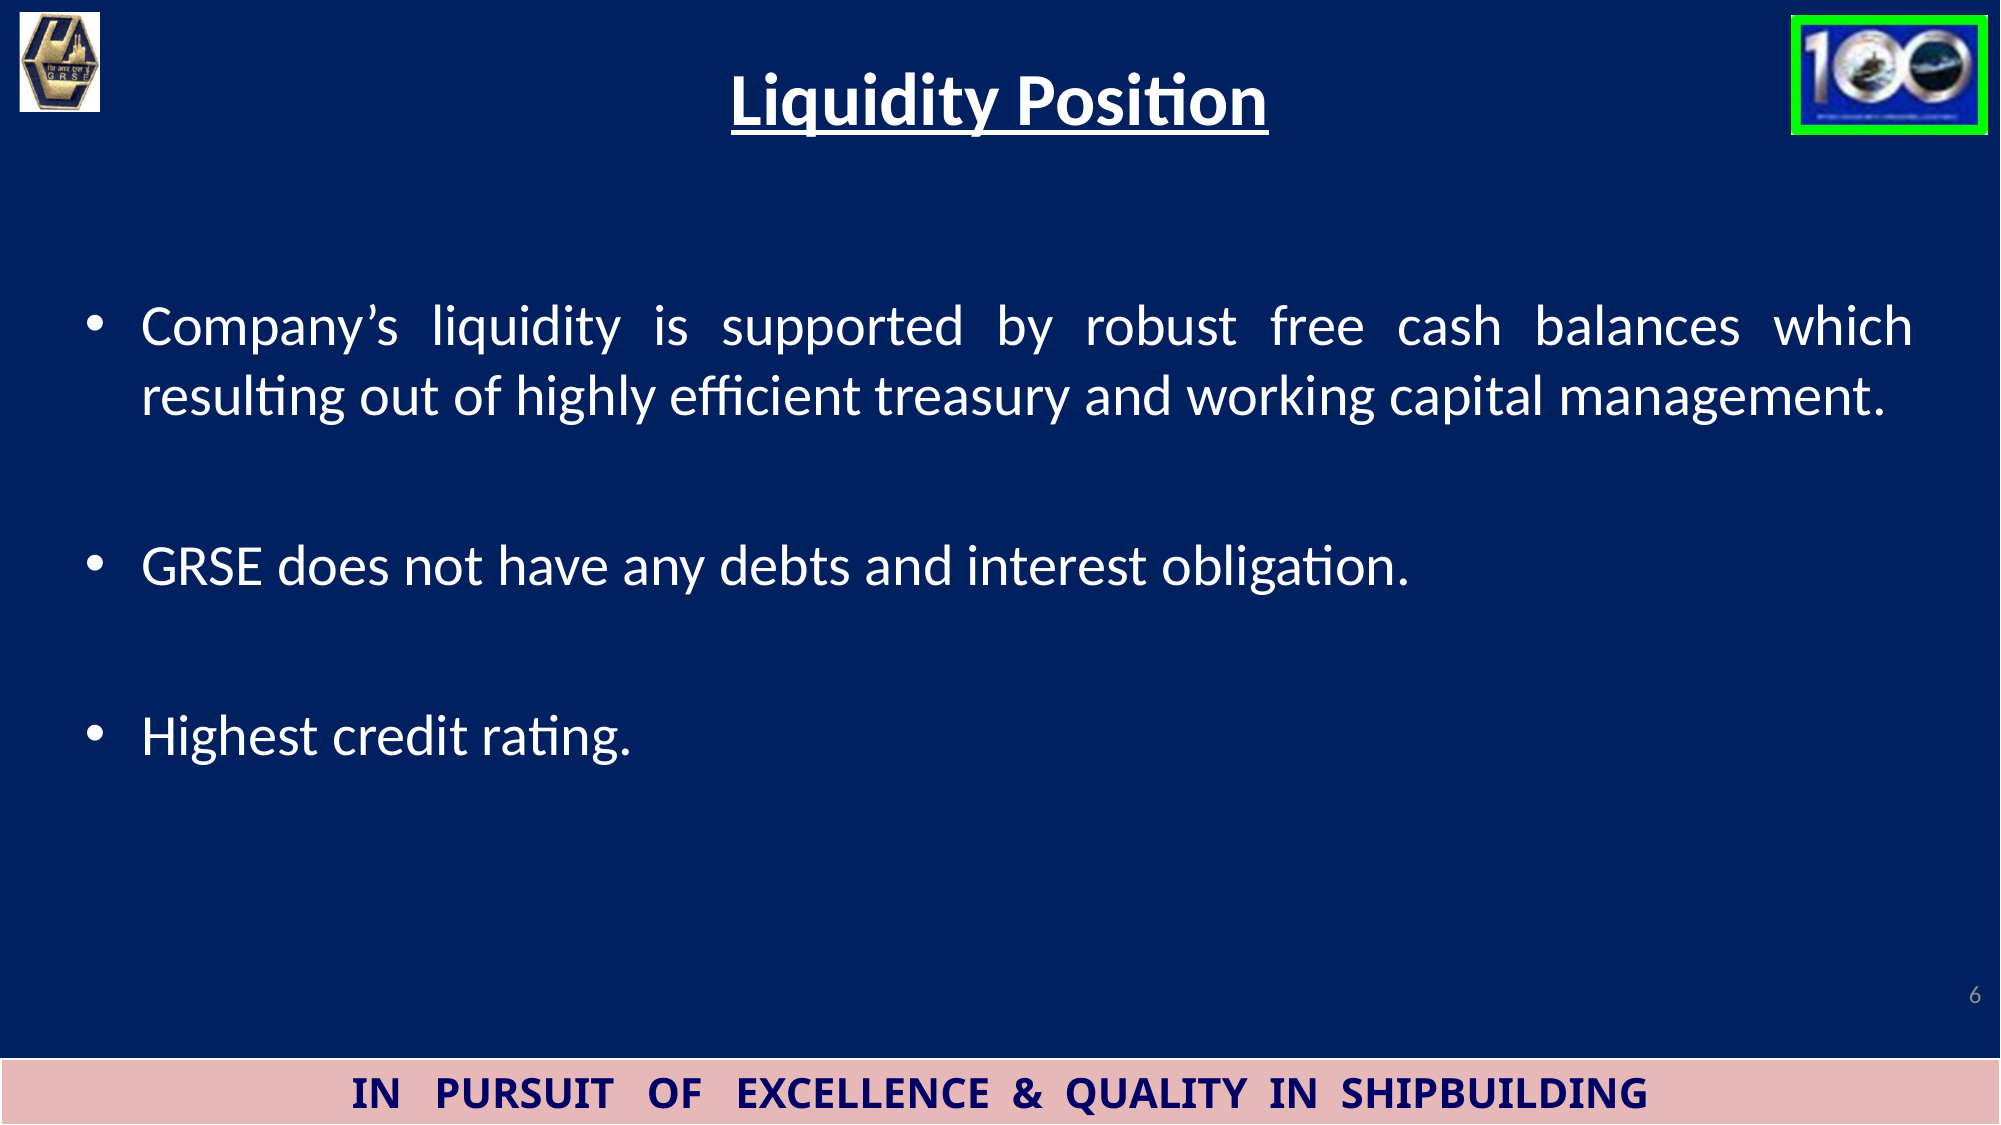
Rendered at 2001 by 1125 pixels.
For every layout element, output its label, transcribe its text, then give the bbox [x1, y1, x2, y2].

text_box Liquidity Position [288, 42, 1712, 148]
text_box Company’s liquidity is supported by robust free cash balances which resulting out of highly efficient treasury and working capital management. GRSE does not have any debts and interest obligation. Highest credit rating. [70, 279, 1930, 775]
picture [1791, 15, 1988, 135]
picture [19, 12, 100, 112]
slide_number 6 [1529, 964, 1997, 1024]
